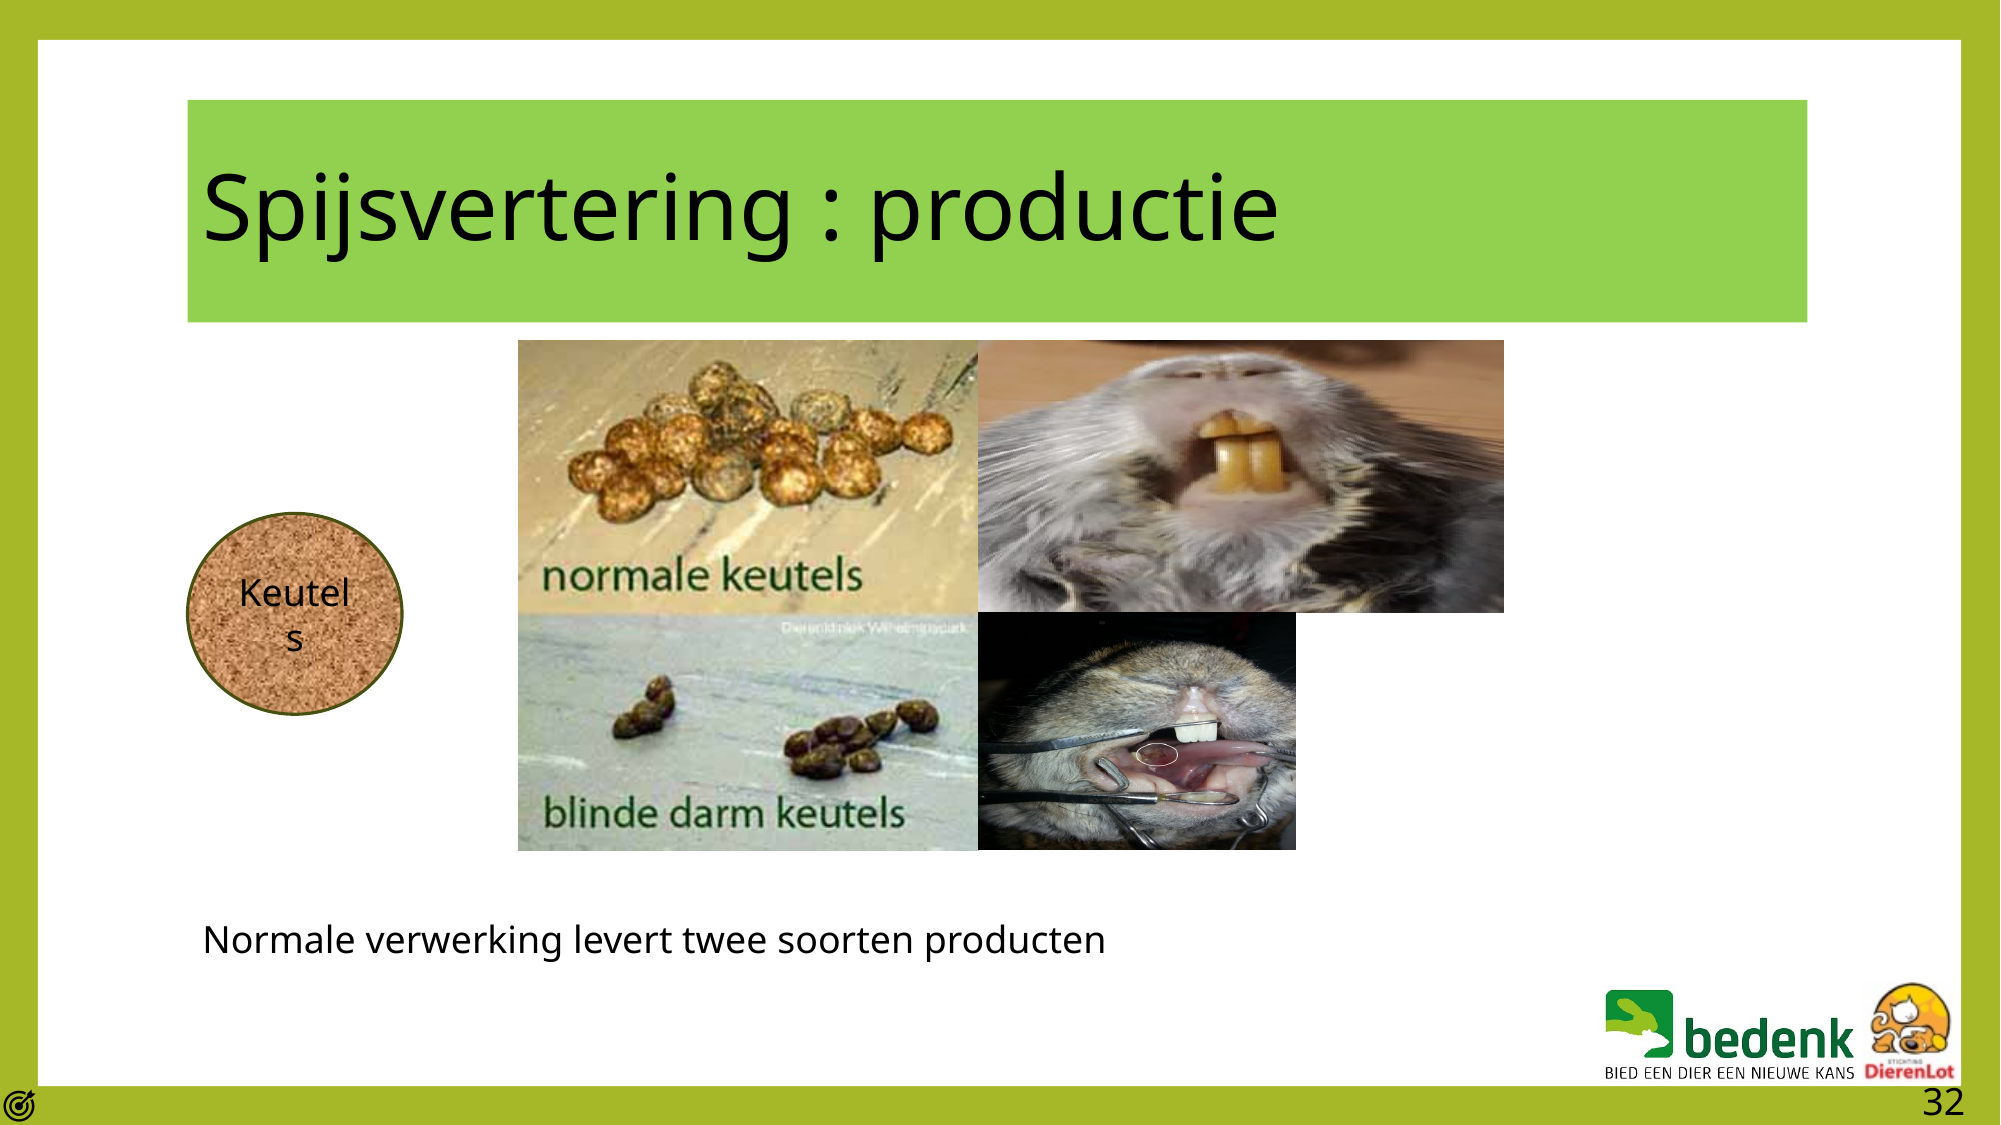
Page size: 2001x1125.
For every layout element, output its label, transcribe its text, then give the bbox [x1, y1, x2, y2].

text_box Normale verwerking levert twee soorten producten [187, 908, 1457, 969]
title Spijsvertering : productie [187, 99, 1808, 323]
picture [518, 339, 1504, 851]
picture [1597, 980, 1958, 1085]
text_box Keutels [185, 511, 404, 716]
picture [0, 1085, 39, 1125]
text_box 32 [1907, 1070, 1989, 1125]
